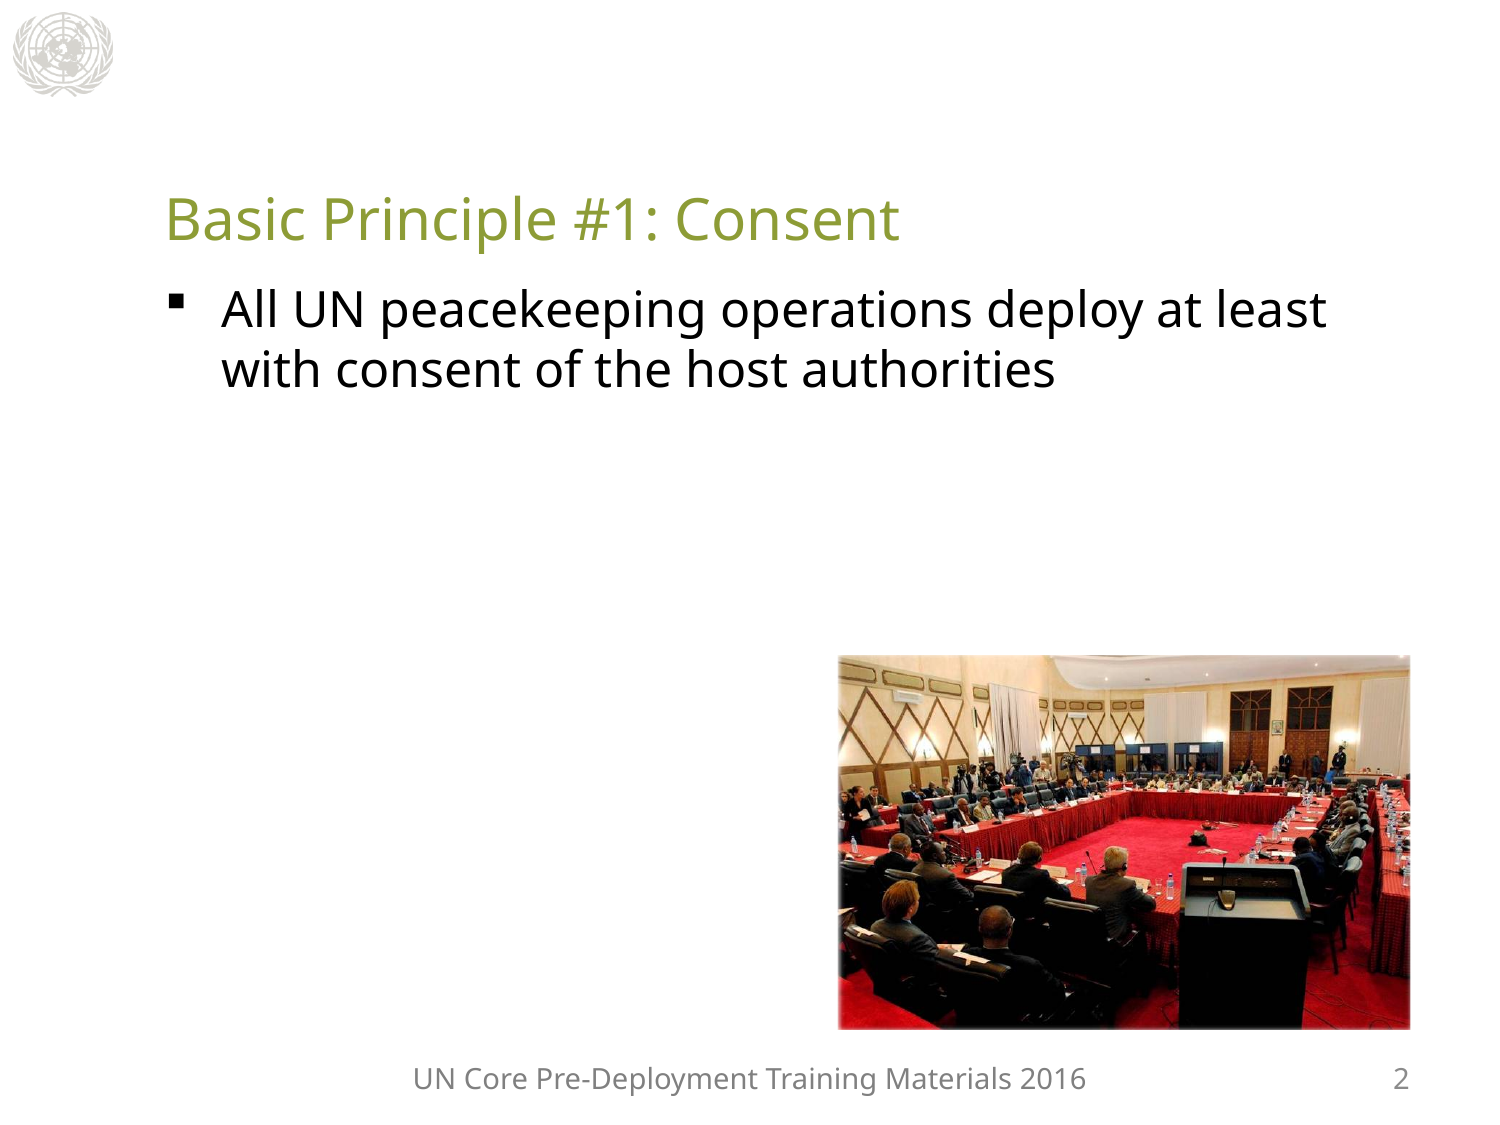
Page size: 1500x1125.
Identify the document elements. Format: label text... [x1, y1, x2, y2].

slide_number 2 [1074, 1052, 1425, 1104]
picture [13, 12, 113, 97]
text_box UN Core Pre-Deployment Training Materials 2016 [350, 1052, 1150, 1103]
text_box Basic Principle #1: Consent All UN peacekeeping operations deploy at least with consent of the host authorities [149, 174, 1363, 405]
picture [837, 655, 1411, 1030]
